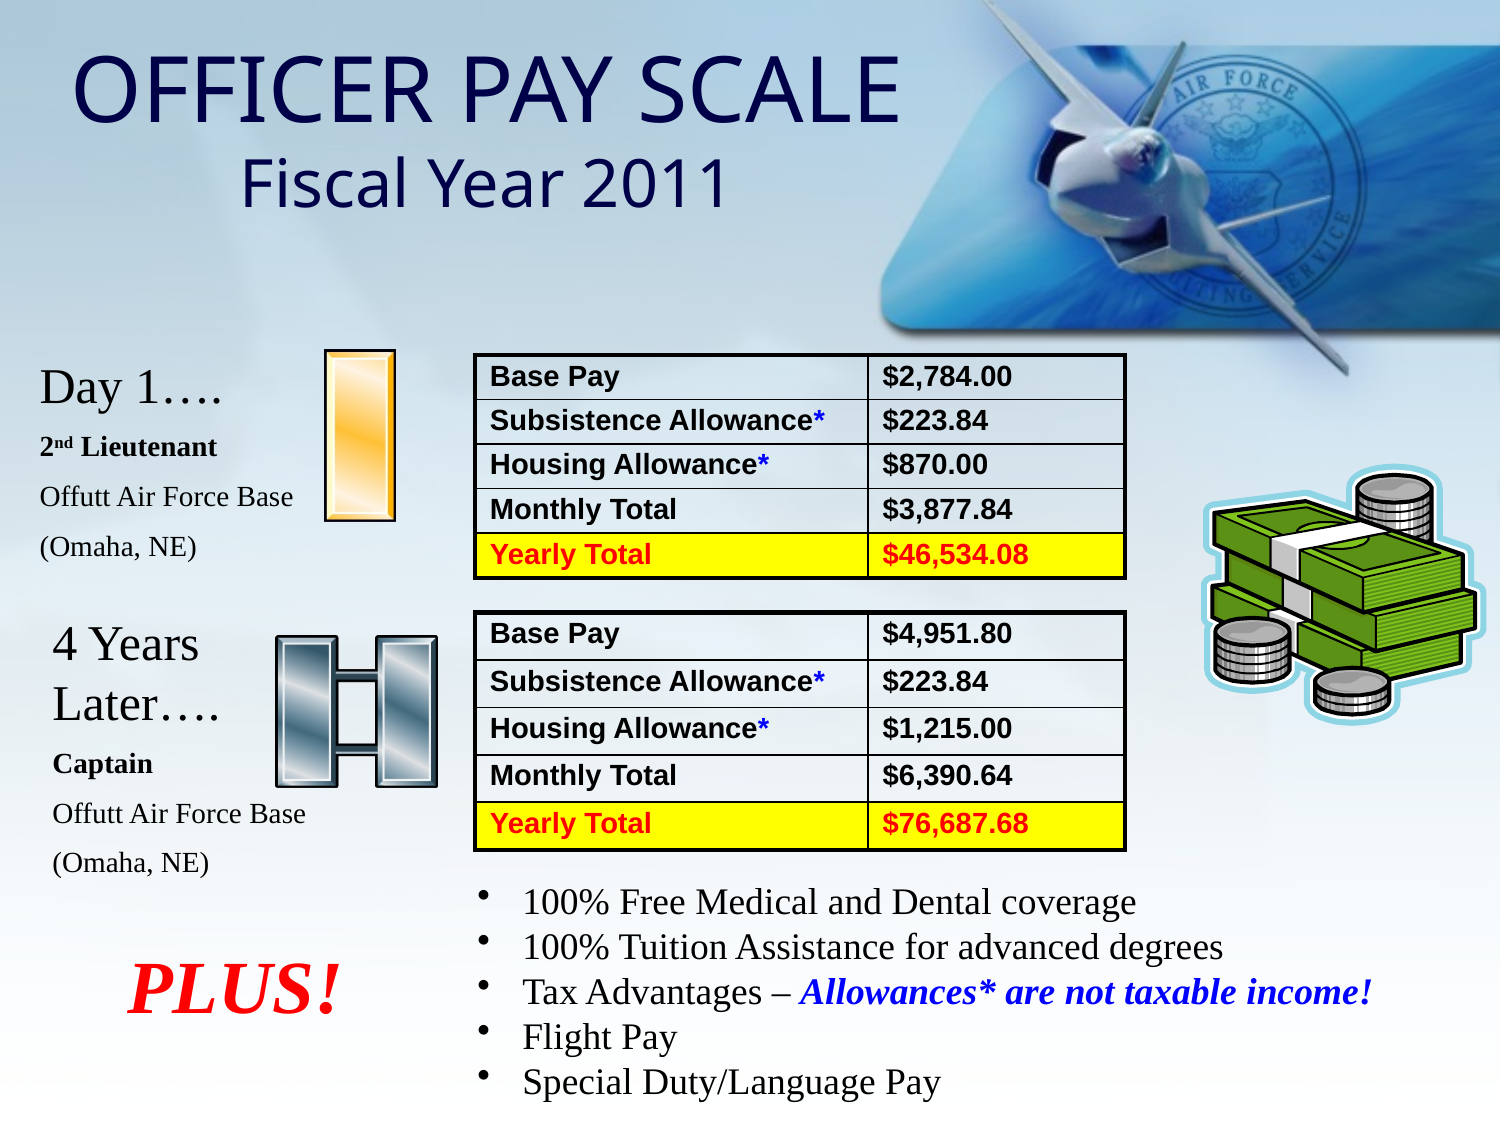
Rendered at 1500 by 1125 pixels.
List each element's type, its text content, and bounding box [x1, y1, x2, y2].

table_header Base Pay [477, 615, 867, 659]
table_cell Housing Allowance* [477, 708, 867, 754]
text_box 100% Free Medical and Dental coverage 100% Tuition Assistance for advanced degrees Tax Advantages – Allowances* are not taxable income! Flight Pay Special Duty/Language Pay [462, 870, 1400, 1110]
table_header Base Pay [477, 357, 867, 399]
picture [0, 0, 1500, 1125]
table_cell $223.84 [869, 661, 1123, 707]
table_cell $76,687.68 [869, 803, 1123, 848]
text_box PLUS! [112, 931, 388, 1037]
table_cell Subsistence Allowance* [477, 400, 867, 443]
table_cell Monthly Total [477, 756, 867, 801]
table_cell $1,215.00 [869, 708, 1123, 754]
text_box 4 Years Later…. Captain Offutt Air Force Base (Omaha, NE) [37, 602, 350, 886]
text_box Day 1…. 2nd Lieutenant Offutt Air Force Base (Omaha, NE) [24, 345, 325, 570]
table_cell Subsistence Allowance* [477, 661, 867, 707]
title OFFICER PAY SCALE Fiscal Year 2011 [0, 87, 976, 276]
table_header $4,951.80 [869, 615, 1123, 659]
table_cell Housing Allowance* [477, 445, 867, 488]
table_cell $6,390.64 [869, 756, 1123, 801]
table_cell $223.84 [869, 400, 1123, 443]
table_cell Yearly Total [477, 534, 867, 576]
table_cell $870.00 [869, 445, 1123, 488]
table_cell Monthly Total [477, 489, 867, 532]
table_cell Yearly Total [477, 803, 867, 848]
table_cell $46,534.08 [869, 534, 1123, 576]
table_cell $3,877.84 [869, 489, 1123, 532]
table_header $2,784.00 [869, 357, 1123, 399]
